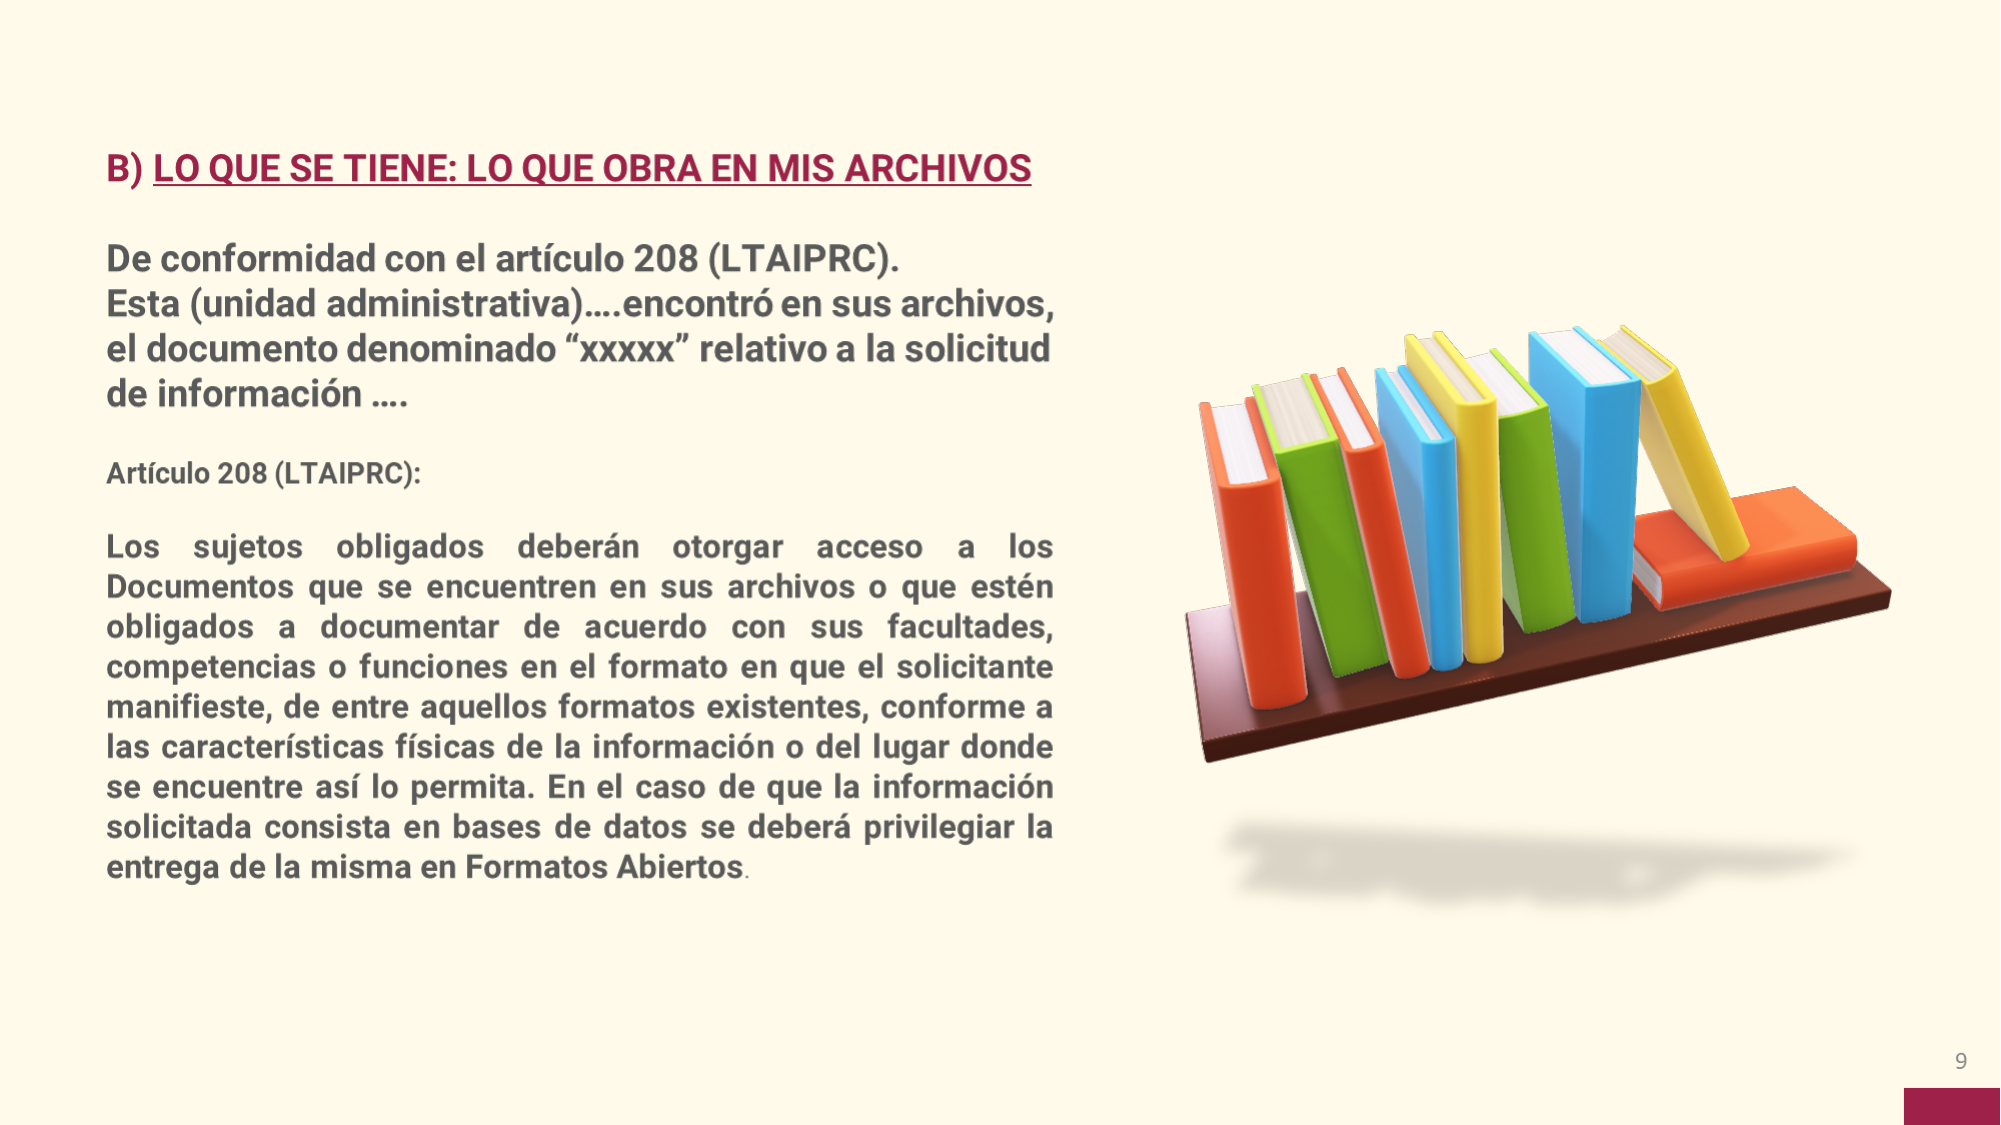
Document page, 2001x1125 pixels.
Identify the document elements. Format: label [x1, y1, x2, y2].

picture [83, 93, 2000, 1125]
